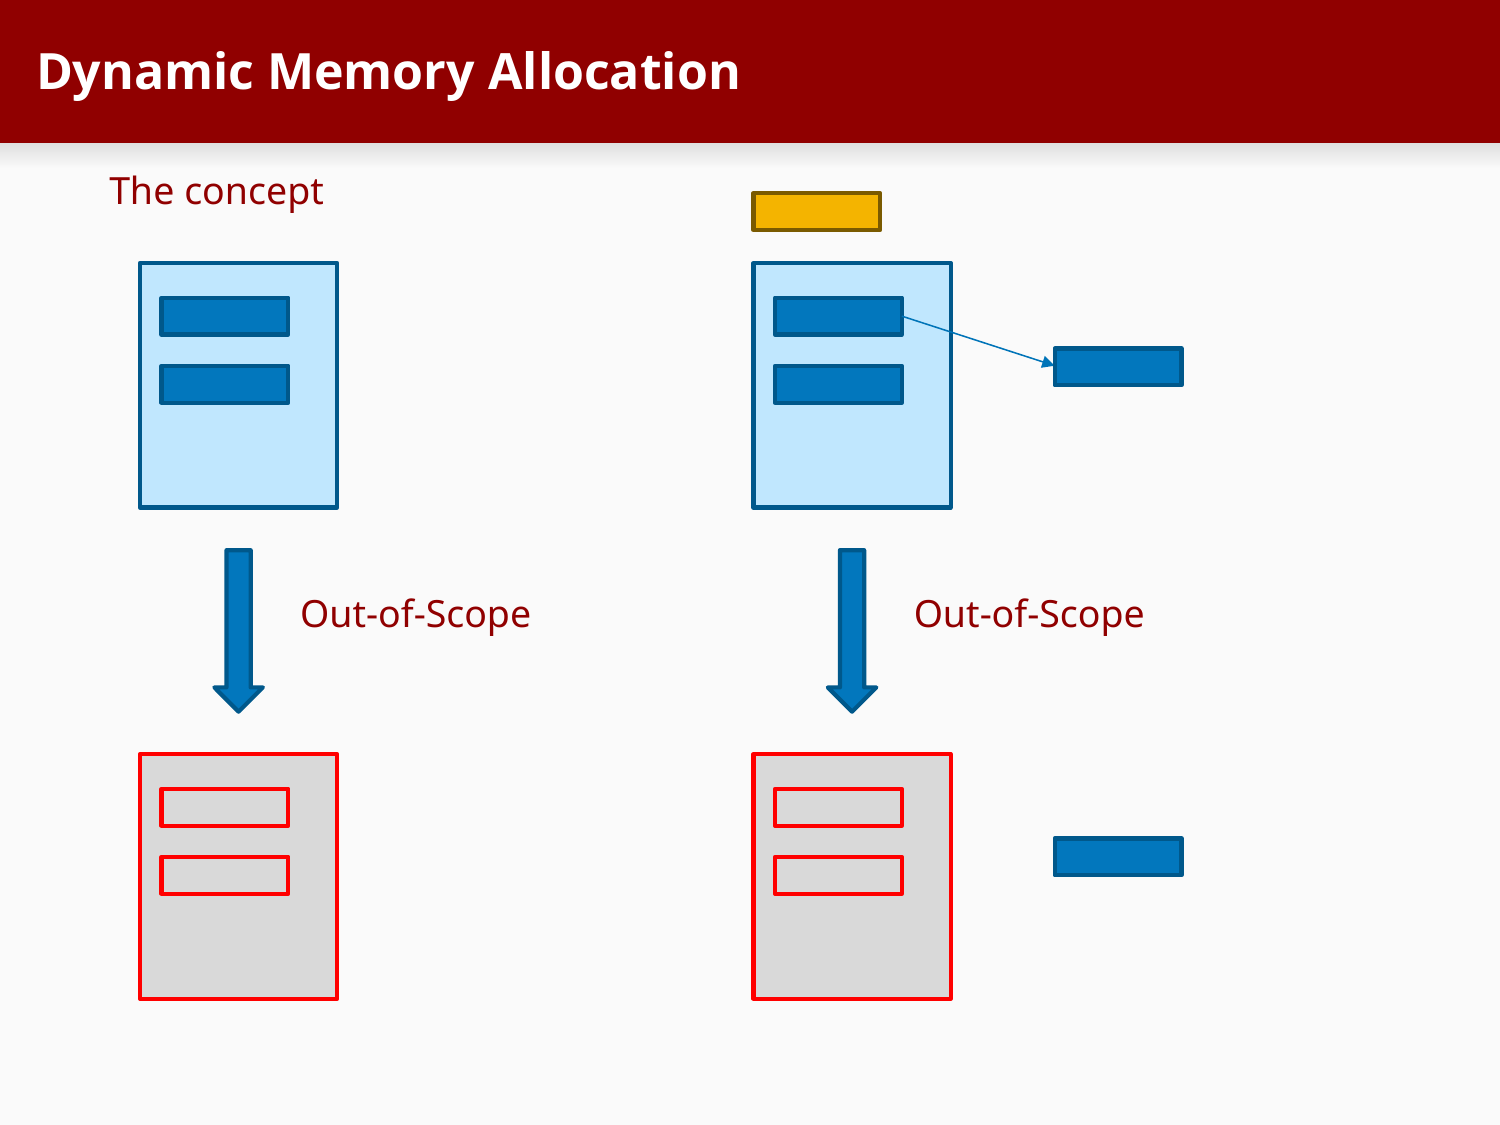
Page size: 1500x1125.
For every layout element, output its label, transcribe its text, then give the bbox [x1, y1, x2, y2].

text_box [159, 364, 290, 405]
text_box [773, 855, 904, 896]
text_box Out-of-Scope [898, 582, 1160, 643]
text_box [751, 752, 953, 1001]
text_box Out-of-Scope [285, 582, 547, 643]
text_box [773, 787, 904, 828]
text_box [138, 261, 339, 510]
text_box [1053, 836, 1184, 877]
text_box [751, 191, 882, 232]
text_box The concept [94, 159, 339, 220]
text_box [138, 752, 339, 1001]
title Dynamic Memory Allocation [16, 3, 1464, 136]
text_box [159, 787, 290, 828]
text_box [159, 296, 290, 337]
text_box [212, 548, 265, 714]
text_box [773, 296, 904, 337]
text_box [751, 261, 953, 510]
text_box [901, 315, 1055, 366]
text_box [825, 548, 879, 714]
text_box [1053, 346, 1184, 387]
text_box [773, 364, 904, 405]
text_box [159, 855, 290, 896]
